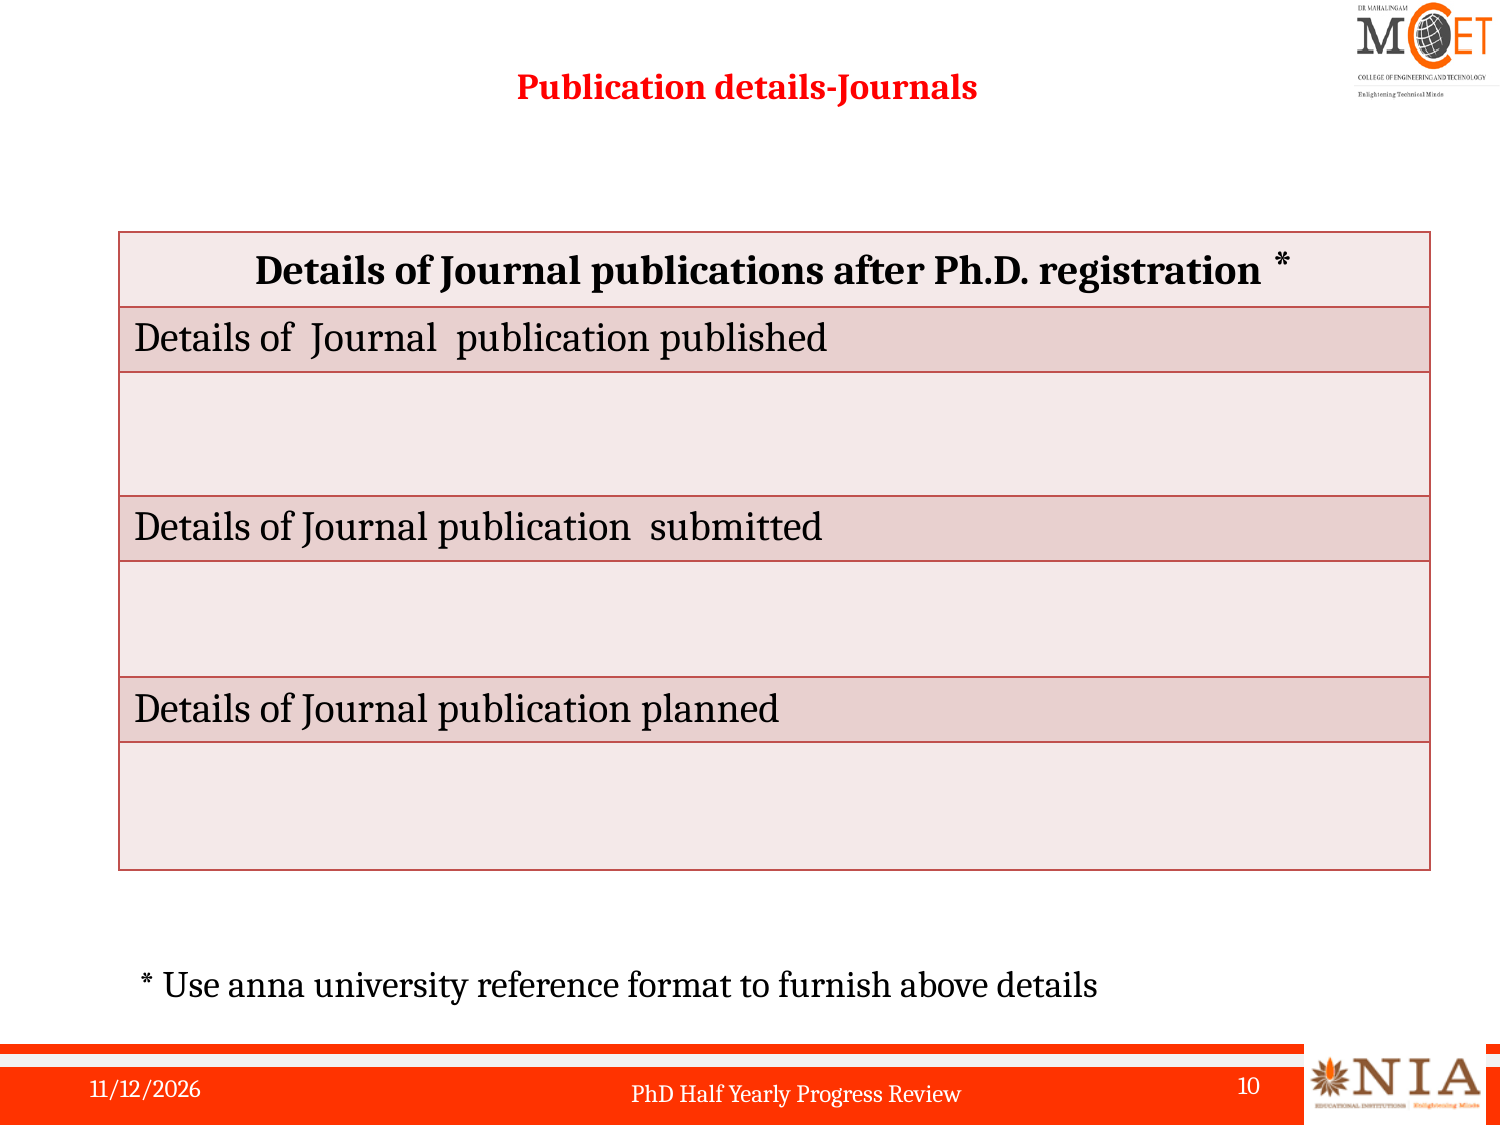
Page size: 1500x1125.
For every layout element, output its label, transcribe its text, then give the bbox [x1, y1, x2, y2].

picture [1304, 1039, 1486, 1125]
title Publication details-Journals [76, 54, 1427, 159]
table_cell Details of Journal publication planned [120, 678, 1429, 741]
table_cell [120, 373, 1429, 495]
table_cell Details of Journal publication submitted [120, 497, 1429, 560]
table_header Details of Journal publications after Ph.D. registration * [120, 233, 1429, 306]
table_cell [120, 562, 1429, 676]
picture [1354, 1, 1500, 100]
table_cell [120, 743, 1429, 869]
text_box * Use anna university reference format to furnish above details [123, 952, 1365, 1012]
table_cell Details of Journal publication published [120, 308, 1429, 371]
